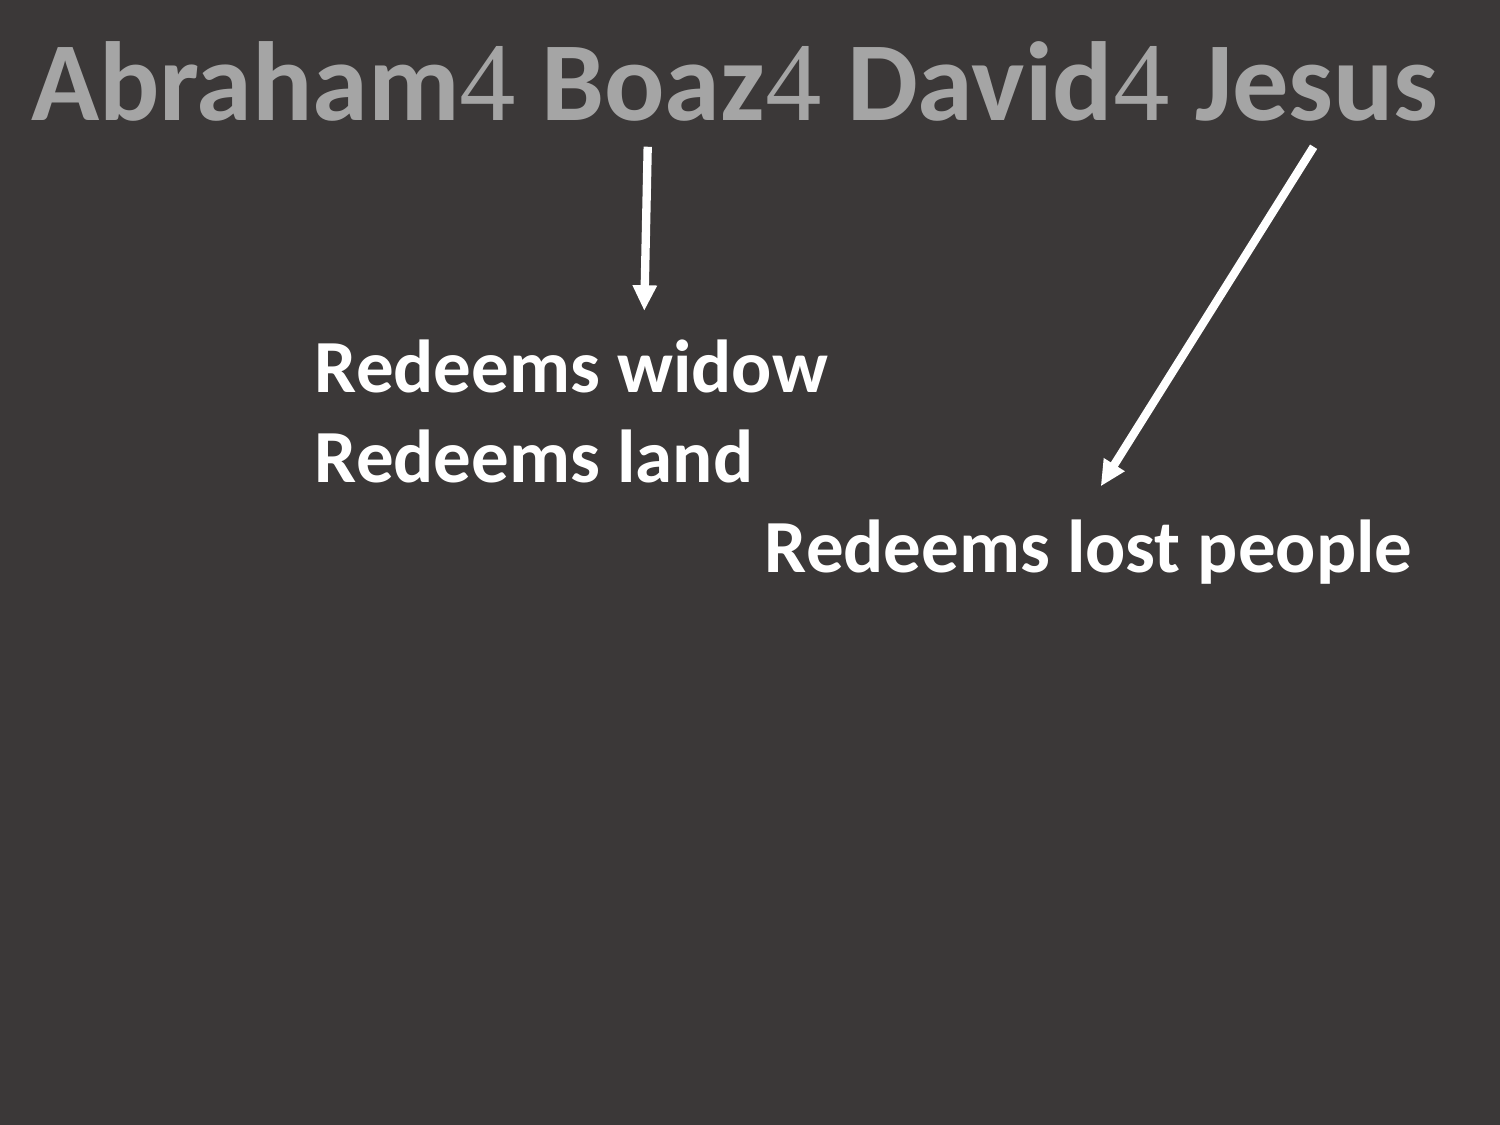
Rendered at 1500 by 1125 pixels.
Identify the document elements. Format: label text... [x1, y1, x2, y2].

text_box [1101, 146, 1314, 486]
text_box Redeems widow Redeems land Redeems lost people [0, 310, 1500, 595]
text_box Abraham Boaz David Jesus [15, 0, 1455, 150]
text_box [644, 146, 648, 311]
